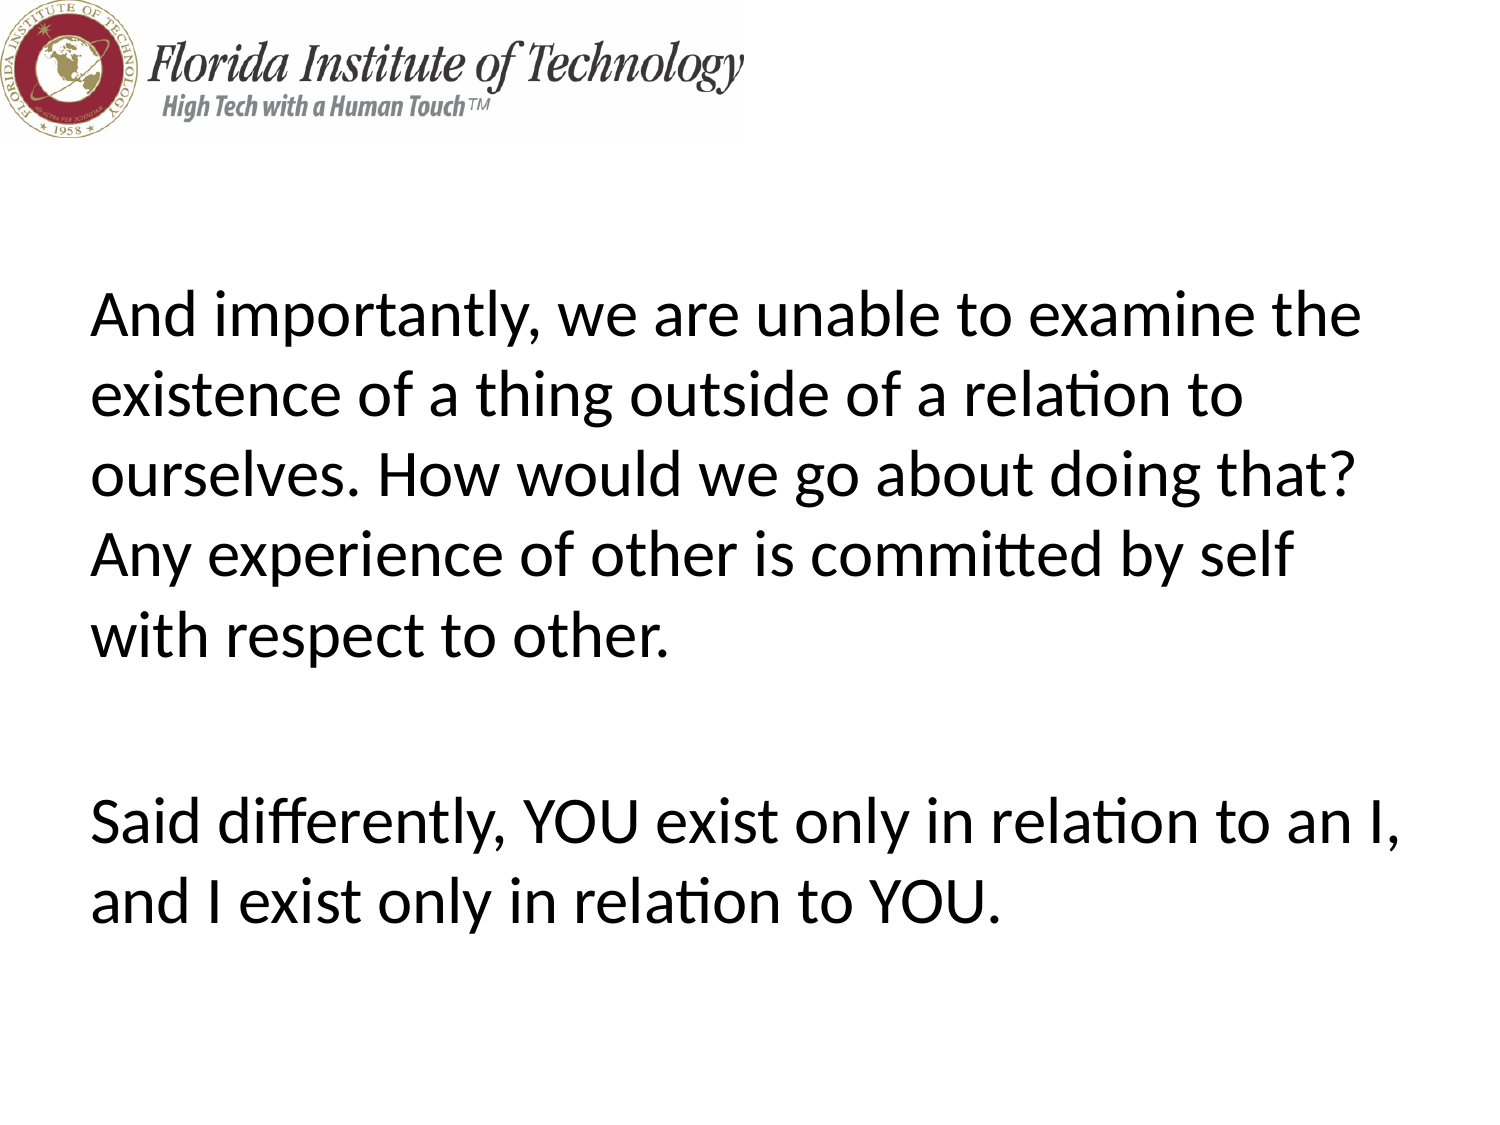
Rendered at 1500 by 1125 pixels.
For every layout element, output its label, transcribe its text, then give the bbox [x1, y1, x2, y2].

picture [0, 0, 745, 138]
list And importantly, we are unable to examine the existence of a thing outside of a relation to ourselves. How would we go about doing that? Any experience of other is committed by self with respect to other. Said differently, YOU exist only in relation to an I, and I exist only in relation to YOU. [75, 262, 1425, 1005]
